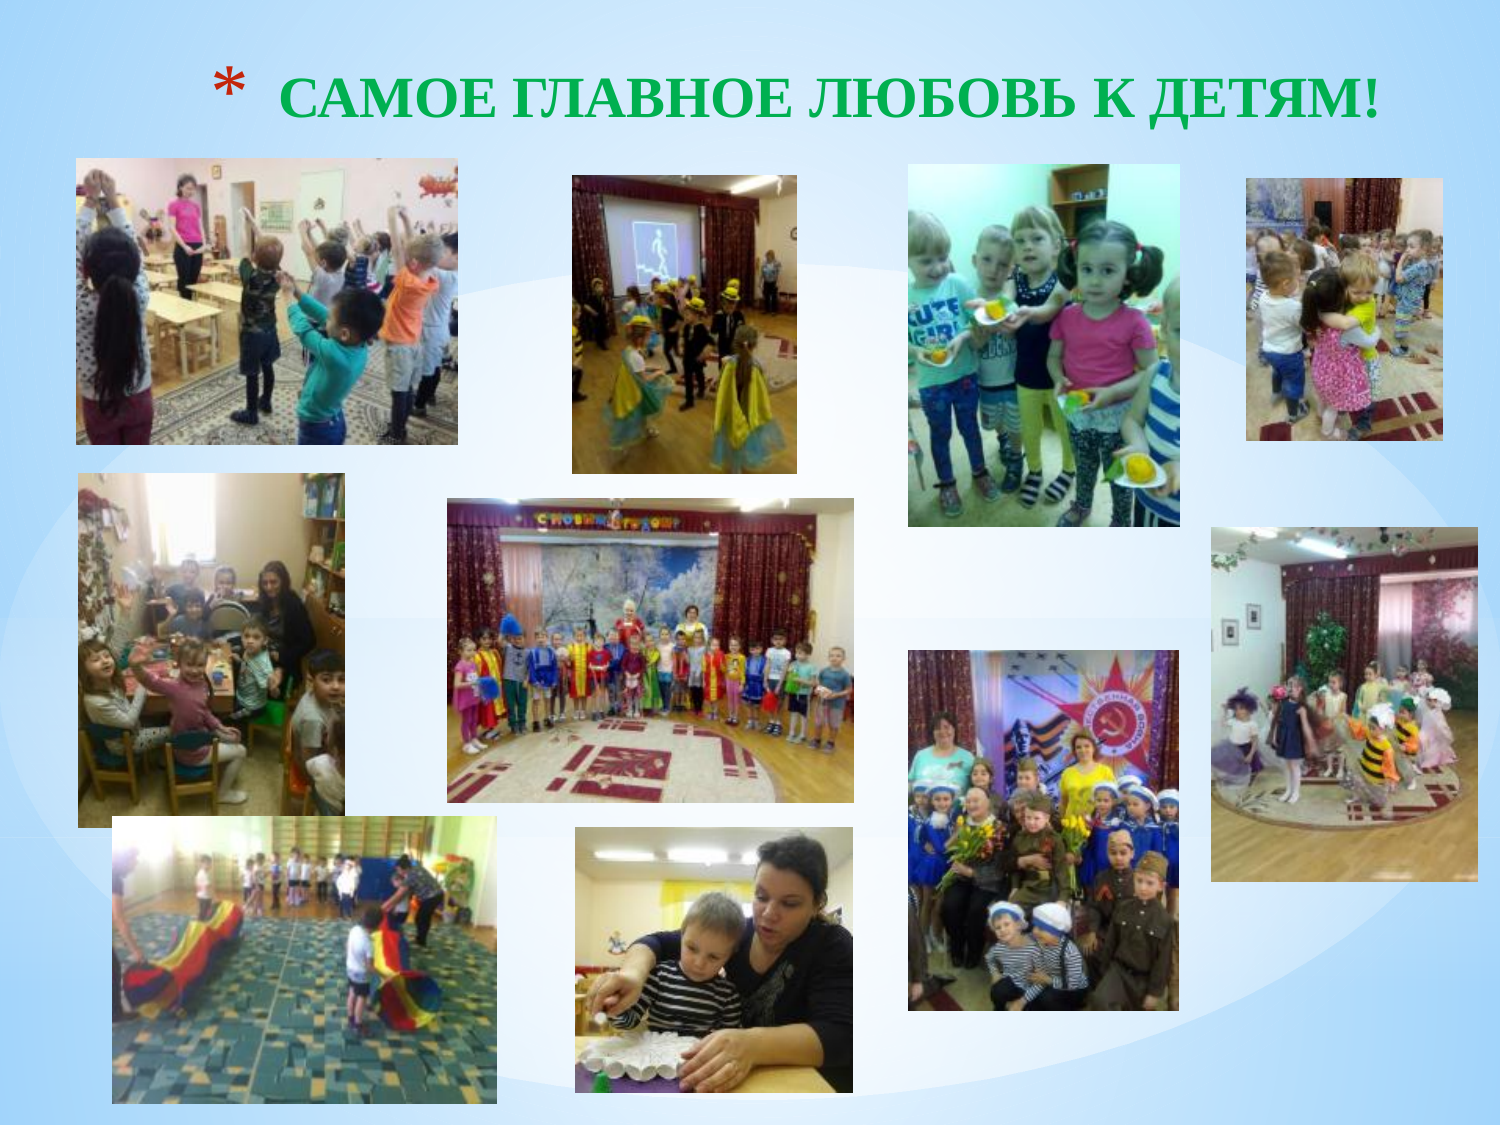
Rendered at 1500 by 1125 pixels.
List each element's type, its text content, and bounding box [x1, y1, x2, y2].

picture [908, 164, 1181, 528]
picture [76, 158, 459, 445]
picture [575, 827, 854, 1094]
picture [572, 174, 798, 475]
title САМОЕ ГЛАВНОЕ ЛЮБОВЬ К ДЕТЯМ! [135, 52, 1412, 159]
picture [1245, 178, 1444, 441]
picture [78, 473, 497, 1105]
picture [447, 498, 854, 804]
picture [1211, 526, 1478, 882]
picture [908, 650, 1179, 1012]
